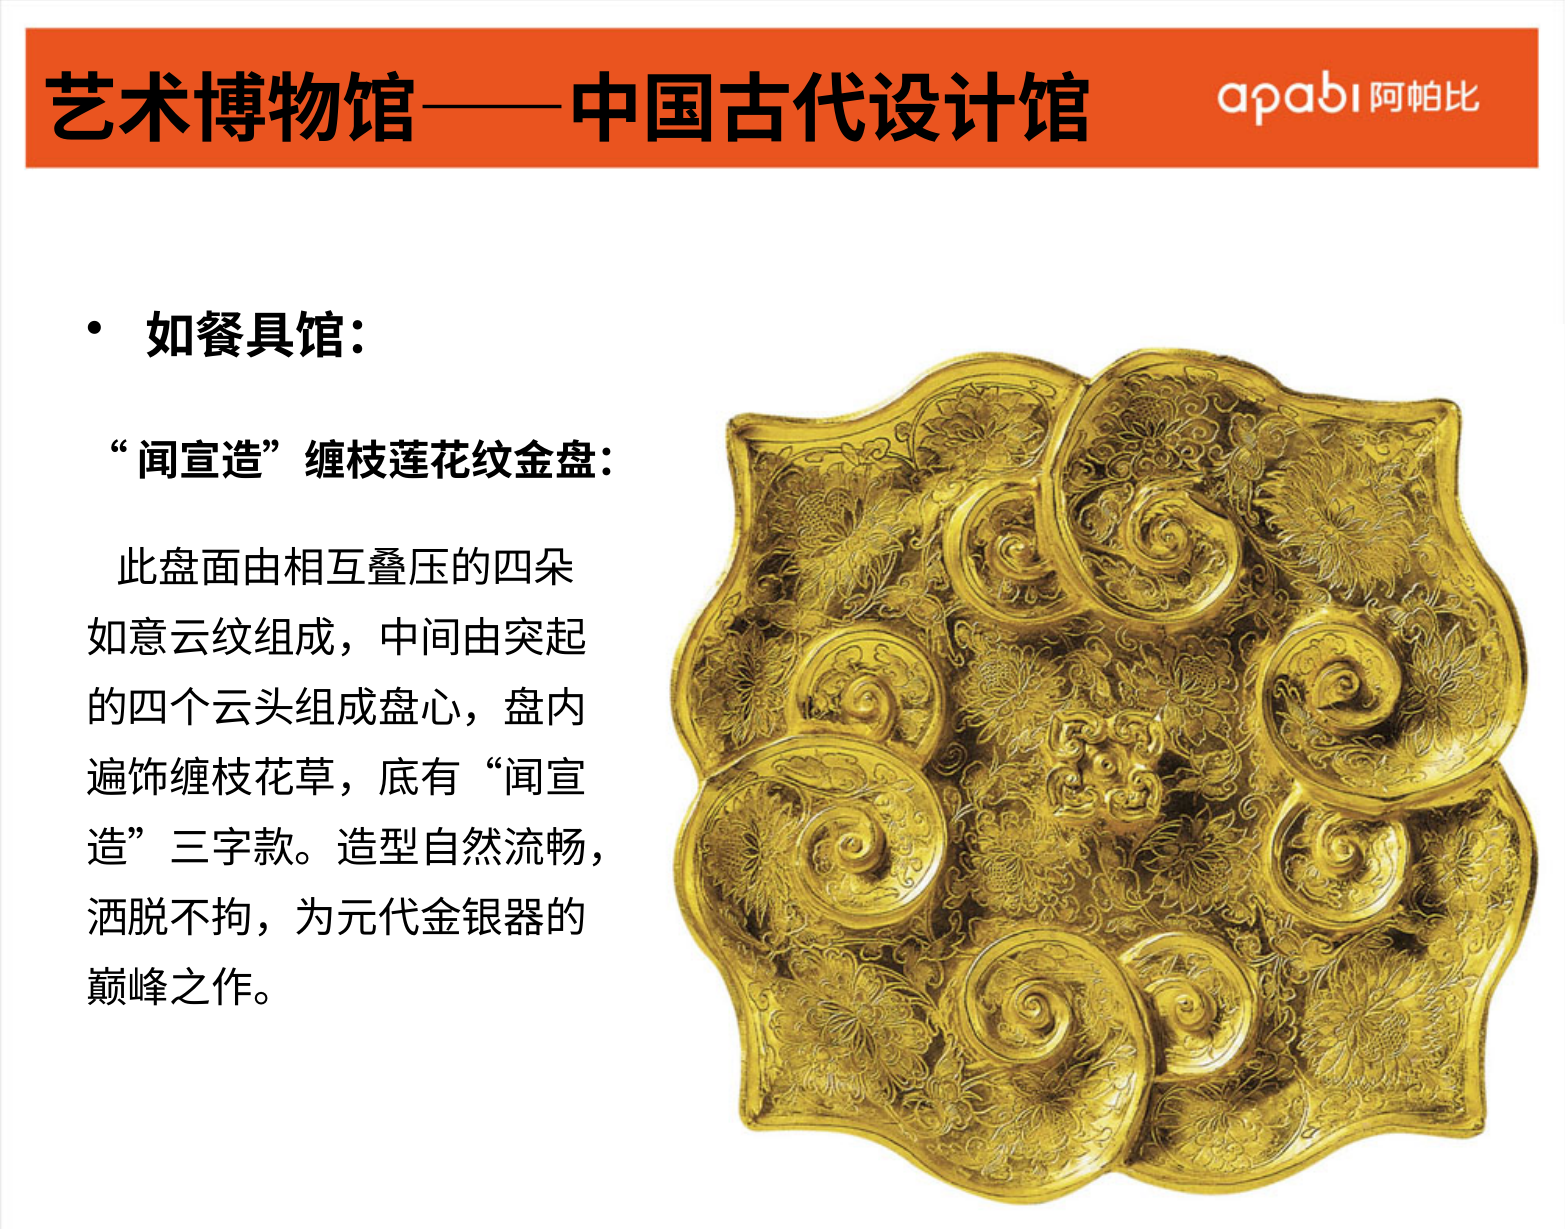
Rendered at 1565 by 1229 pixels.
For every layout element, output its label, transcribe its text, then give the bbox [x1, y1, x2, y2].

picture [0, 0, 1565, 1229]
title 艺术博物馆——中国古代设计馆 [26, 46, 1164, 164]
list 如餐具馆： “闻宣造”缠枝莲花纹金盘： 此盘面由相互叠压的四朵如意云纹组成，中间由突起的四个云头组成盘心，盘内遍饰缠枝花草，底有“闻宣造”三字款。造型自然流畅，洒脱不拘，为元代金银器的巅峰之作。 [69, 271, 627, 999]
